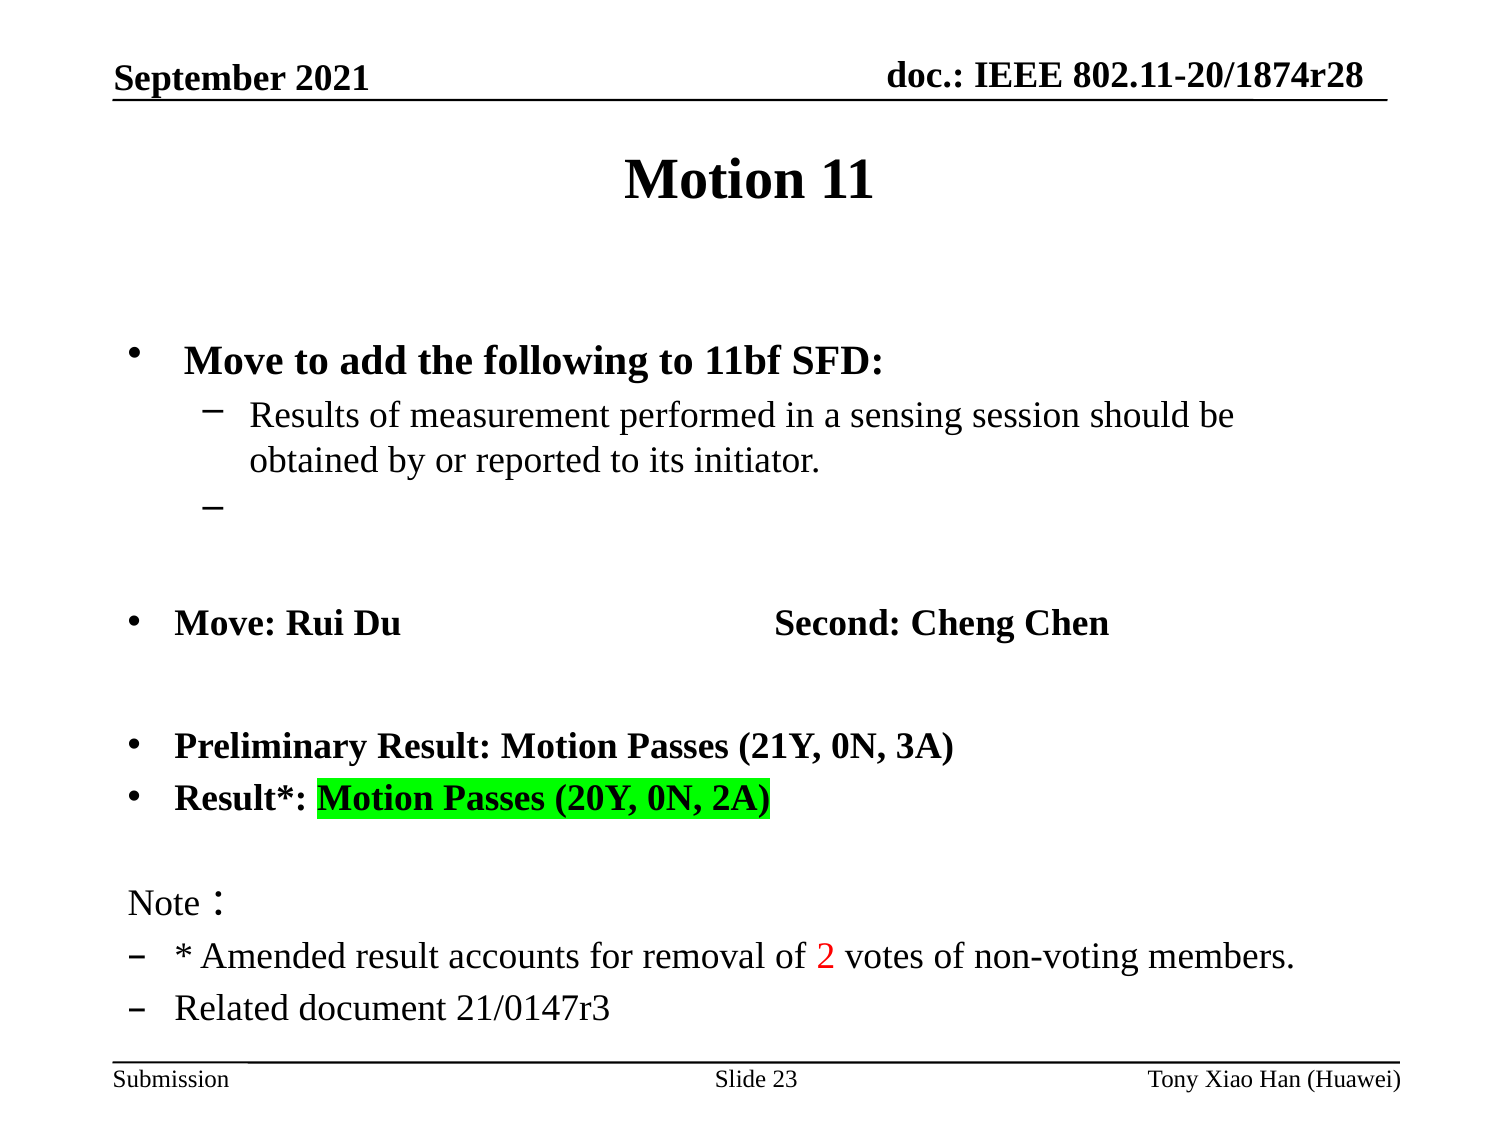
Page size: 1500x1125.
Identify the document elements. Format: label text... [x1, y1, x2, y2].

footer Tony Xiao Han (Huawei) [999, 1061, 1402, 1093]
text_box Motion 11 [112, 87, 1388, 263]
slide_number Slide 23 [712, 1061, 800, 1093]
text_box Move to add the following to 11bf SFD: Results of measurement performed in a sensing session should be obtained by or reported to its initiator. Move: Rui Du Second: Cheng Chen Preliminary Result: Motion Passes (21Y, 0N, 3A) Result*: Motion Passes (20Y, 0N, 2A) Note： * Amended result accounts for removal of 2 votes of non-voting members. Related document 21/0147r3 [112, 324, 1388, 1013]
